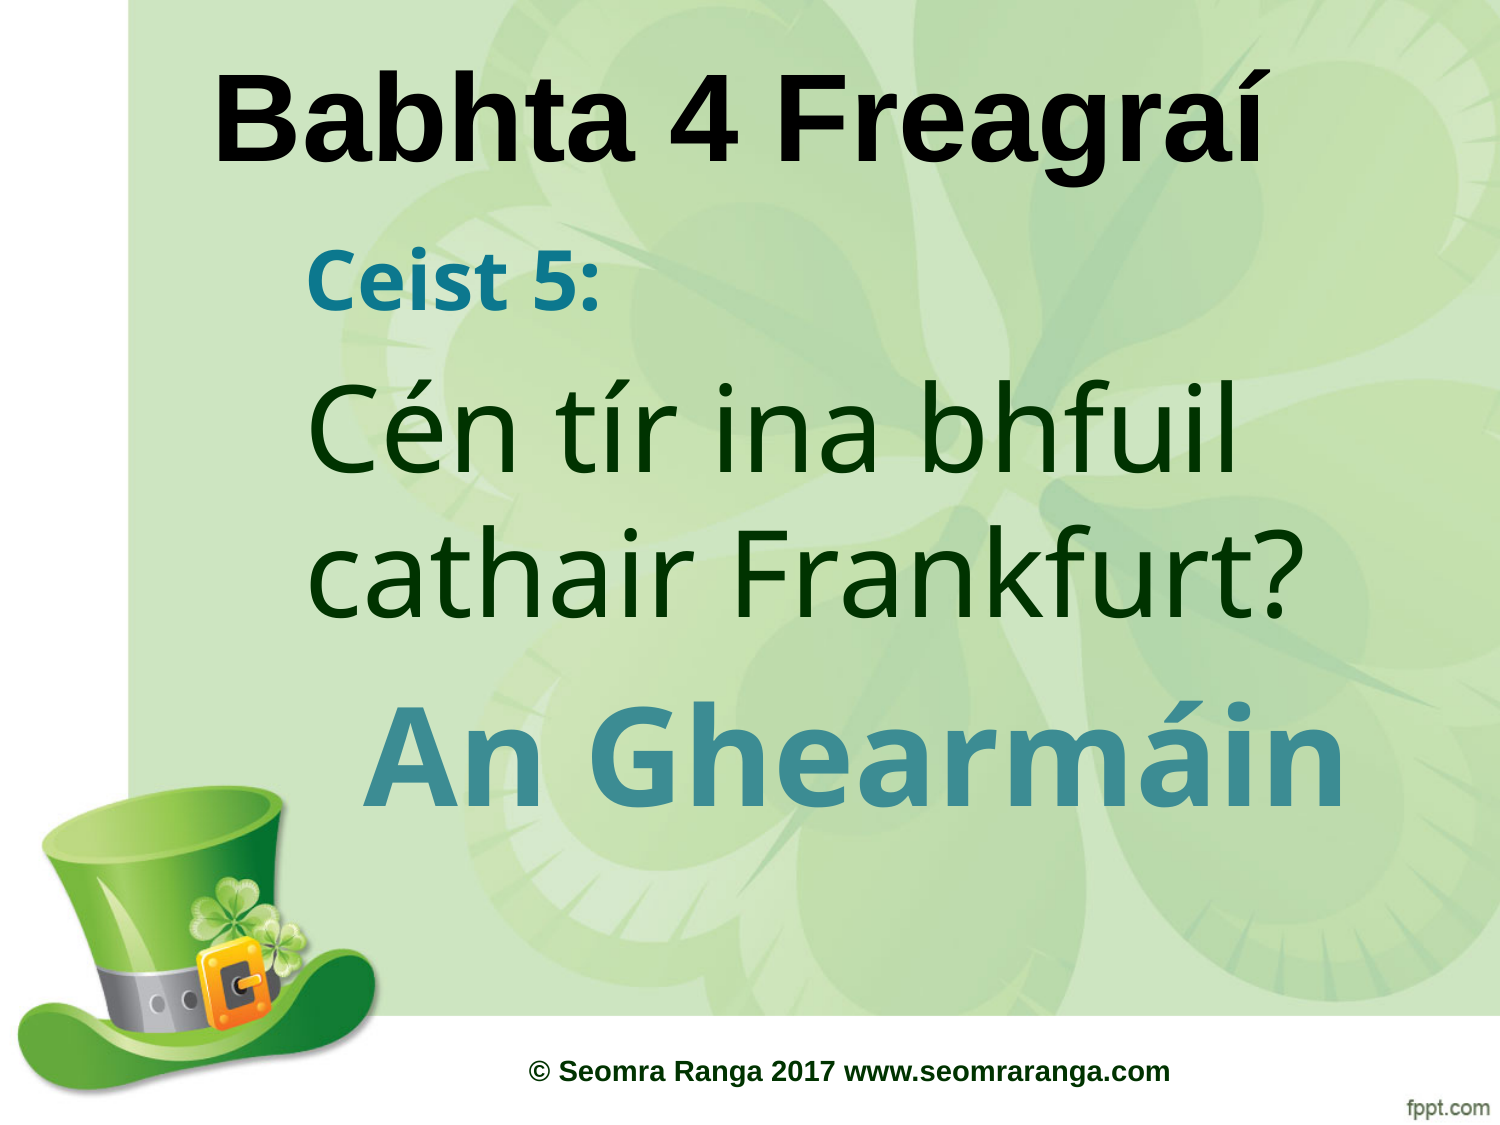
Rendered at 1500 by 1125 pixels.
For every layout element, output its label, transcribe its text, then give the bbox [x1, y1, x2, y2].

text_box © Seomra Ranga 2017 www.seomraranga.com [442, 1045, 1258, 1096]
list Ceist 5: Cén tír ina bhfuil cathair Frankfurt? An Ghearmáin [289, 219, 1425, 1047]
picture [0, 0, 1500, 1125]
title Babhta 4 Freagraí [64, 31, 1415, 192]
